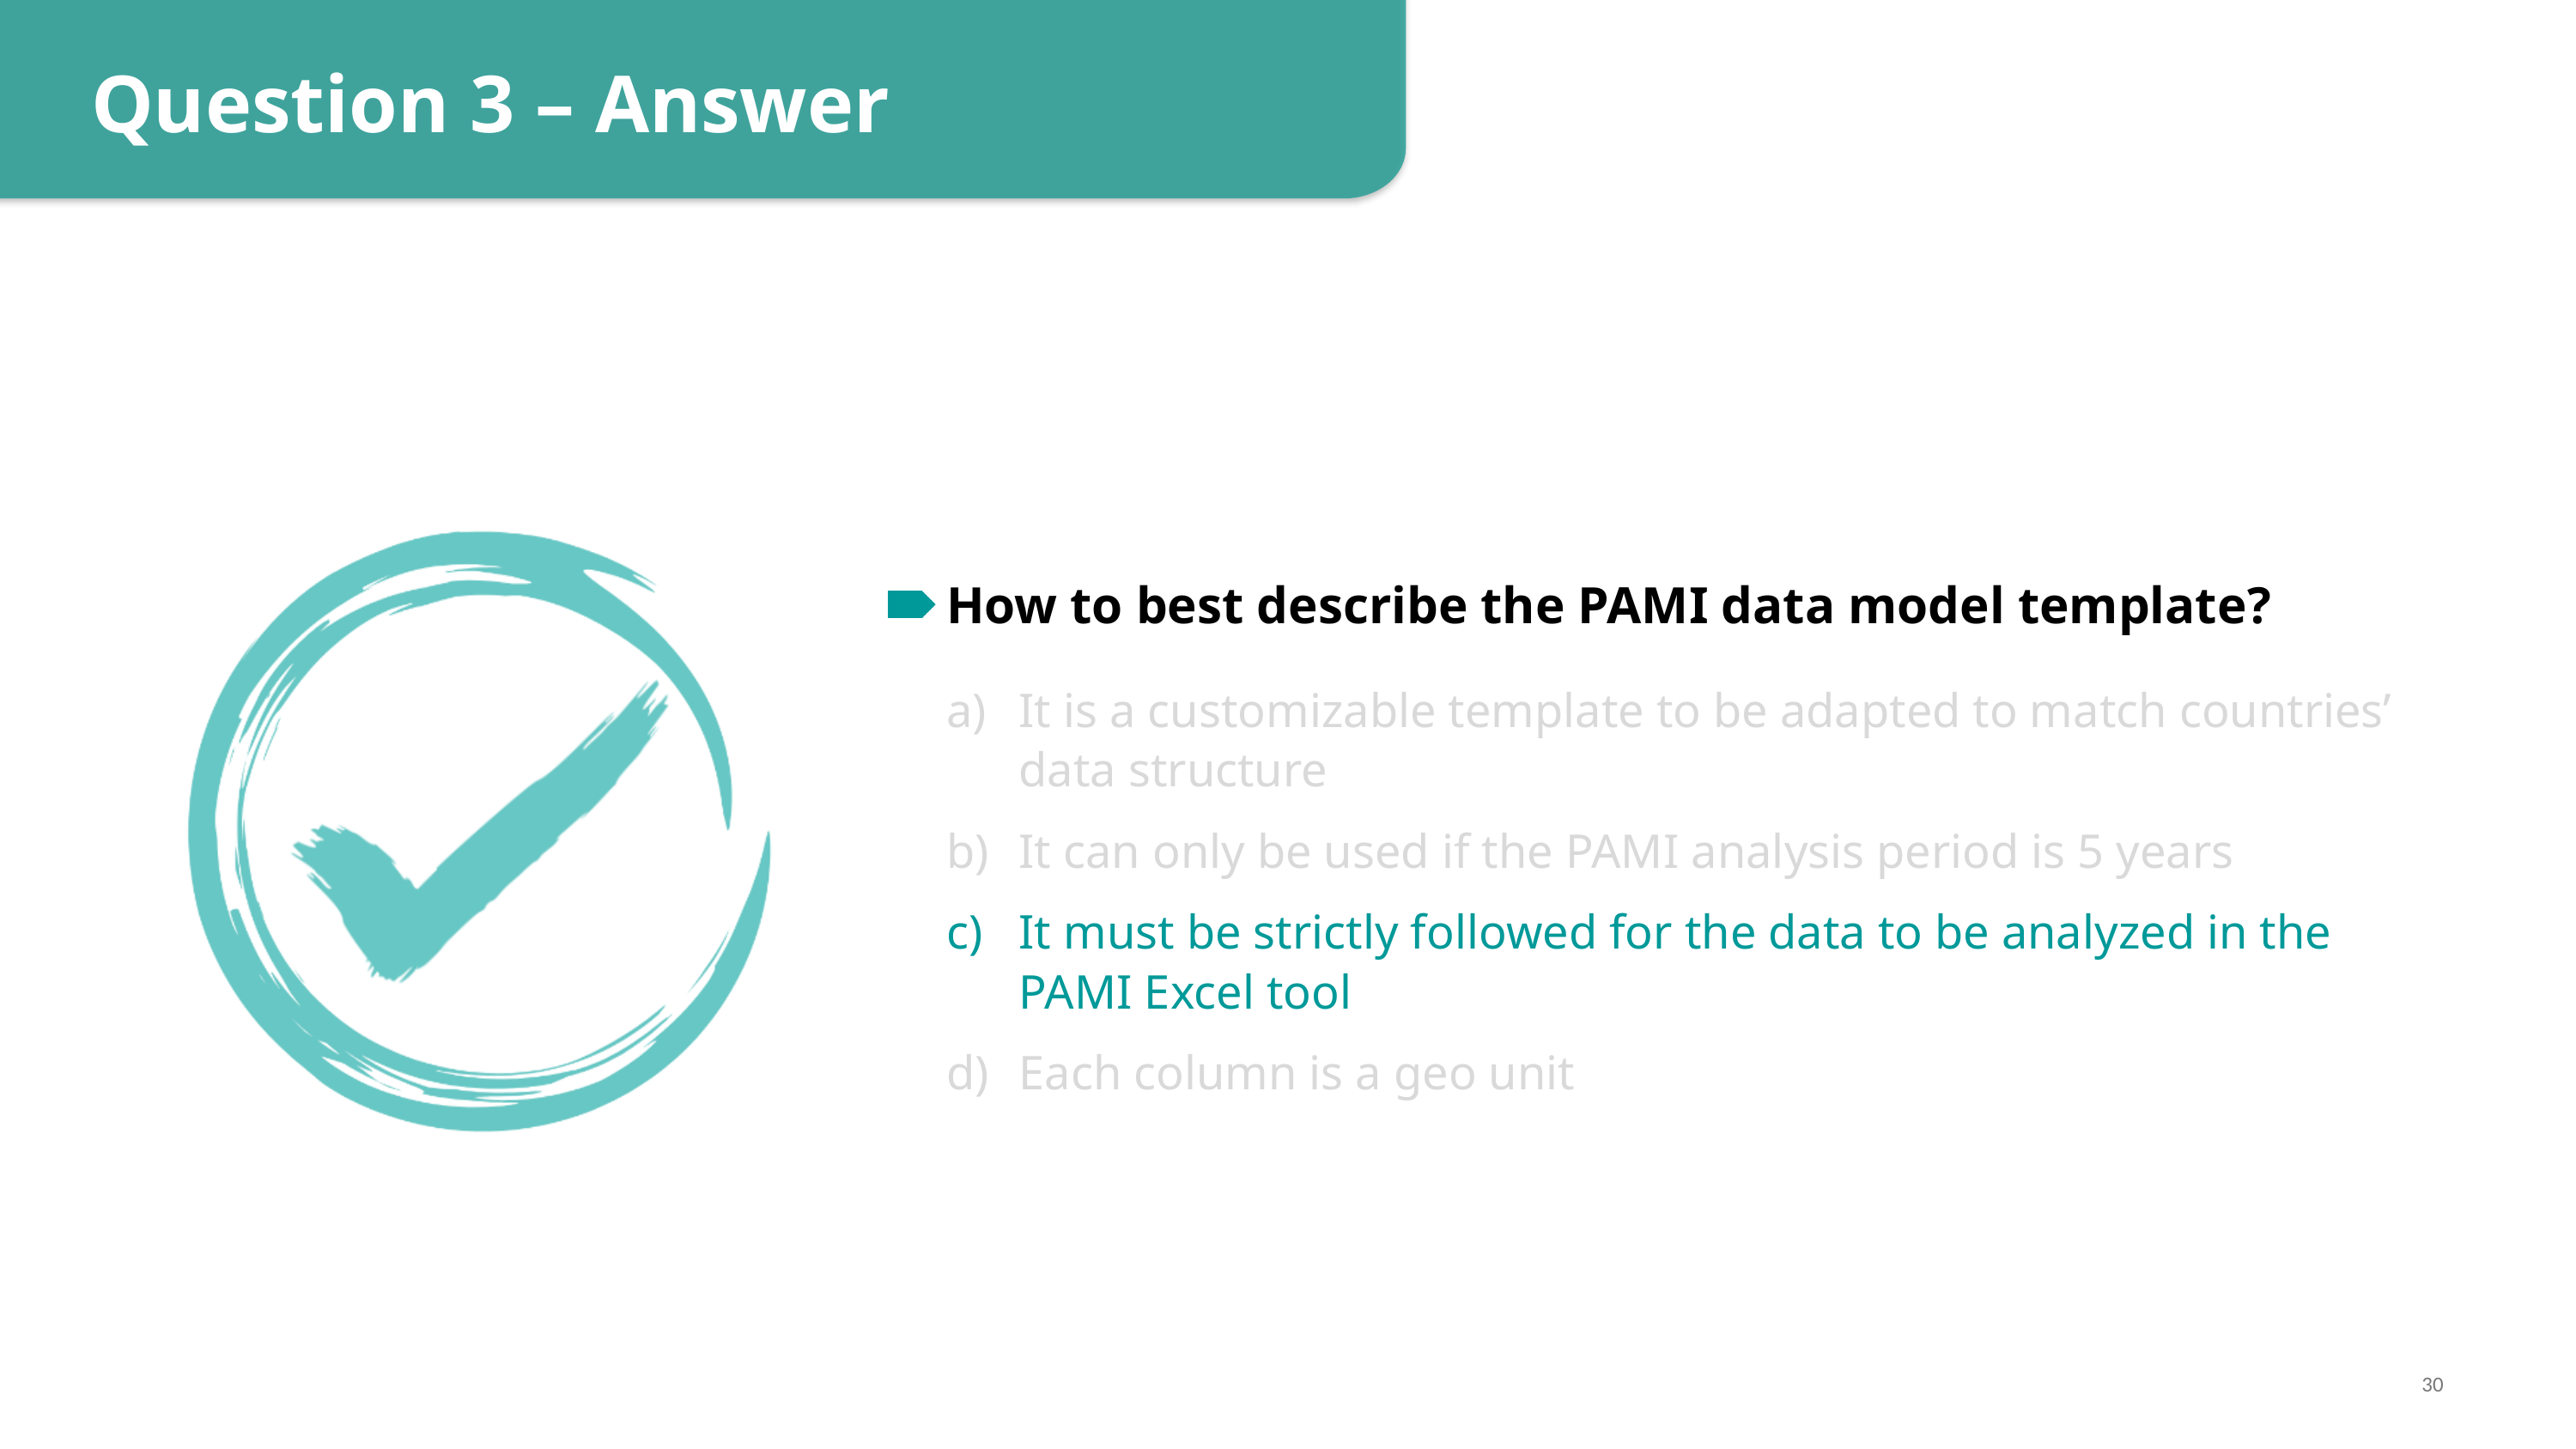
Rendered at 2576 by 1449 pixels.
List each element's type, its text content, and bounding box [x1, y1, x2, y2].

text_box How to best describe the PAMI data model template? It is a customizable template to be adapted to match countries’ data structure It can only be used if the PAMI analysis period is 5 years It must be strictly followed for the data to be analyzed in the PAMI Excel tool Each column is a geo unit [869, 563, 2437, 1106]
text_box Question 3 – Answer [91, 27, 1880, 149]
picture [85, 518, 830, 1161]
slide_number 30 [1876, 1344, 2457, 1422]
picture [882, 585, 939, 621]
text_box [0, 0, 1406, 199]
